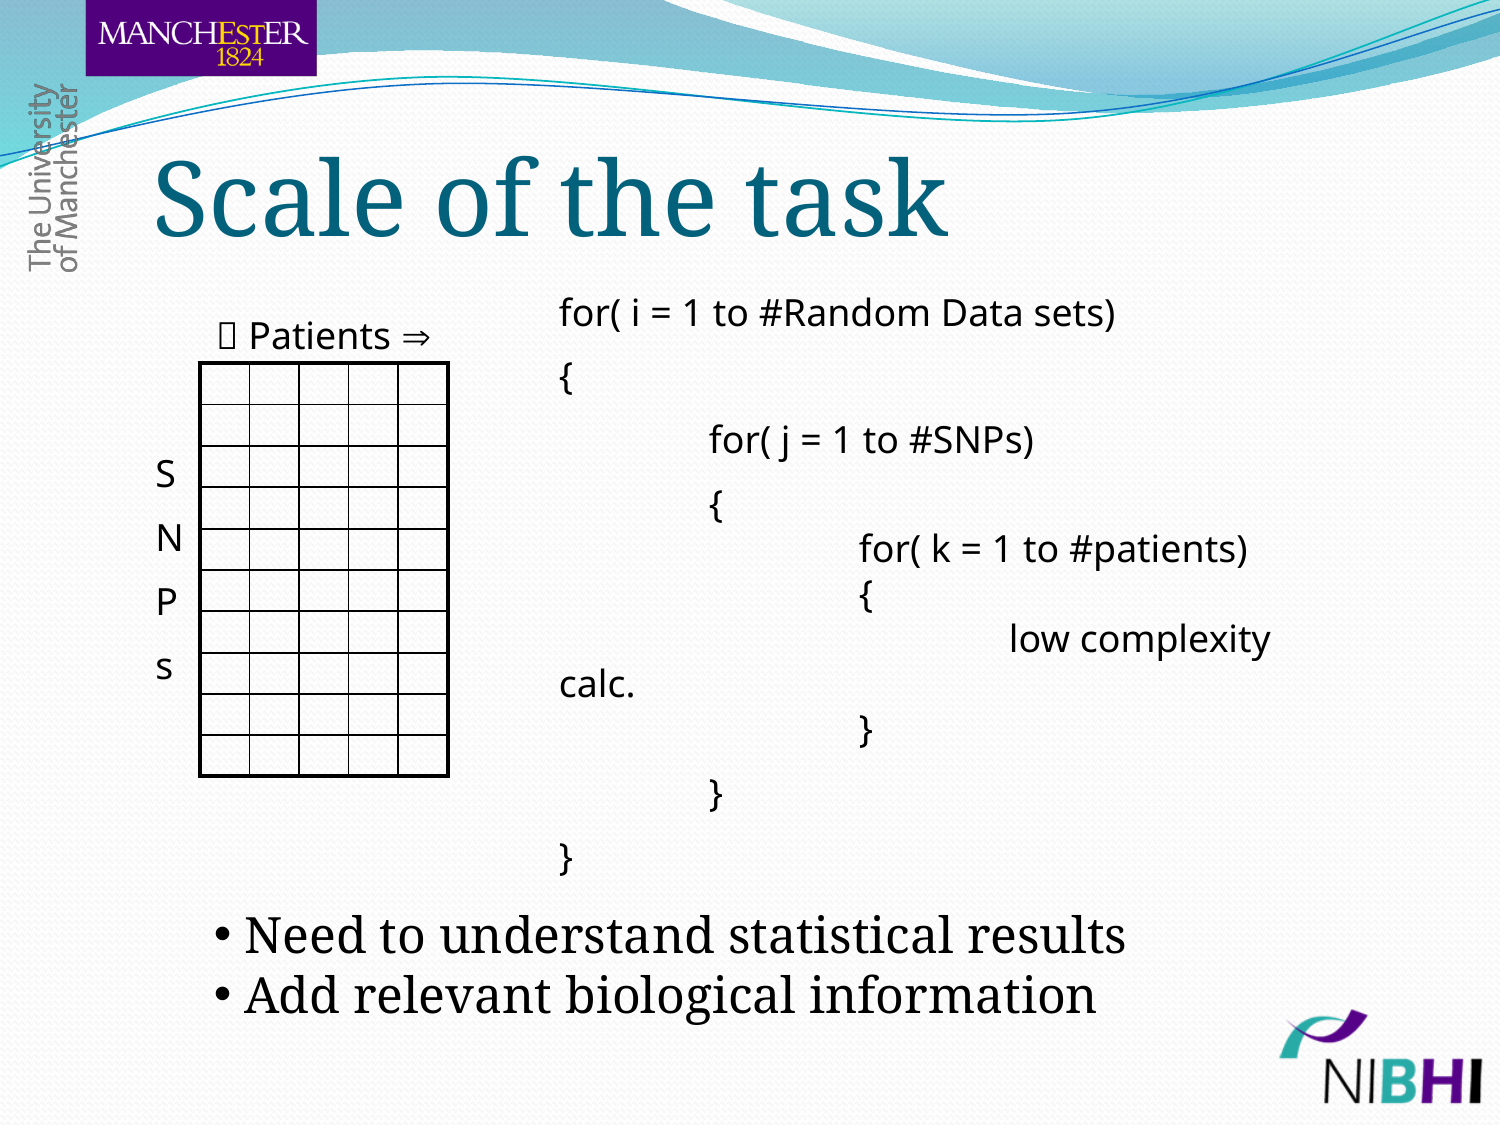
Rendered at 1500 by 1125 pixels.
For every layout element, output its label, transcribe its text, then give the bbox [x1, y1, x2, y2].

picture [1277, 1007, 1490, 1125]
table_cell [399, 736, 446, 774]
table_cell [202, 736, 249, 774]
table_cell [399, 719, 446, 734]
table_cell [349, 719, 397, 734]
text_box Need to understand statistical results Add relevant biological information [199, 835, 1231, 1076]
title Scale of the task [152, 70, 1208, 258]
table_cell [349, 736, 397, 774]
table_cell [300, 719, 348, 734]
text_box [140, 304, 460, 707]
text_box for( i = 1 to #Random Data sets) { for( j = 1 to #SNPs) { for( k = 1 to #patients) { low complexity calc. } } } [544, 281, 1372, 885]
table_cell [250, 736, 298, 774]
table_cell [300, 736, 348, 774]
table_cell [202, 719, 249, 734]
table_cell [250, 719, 298, 734]
picture [0, 0, 317, 272]
